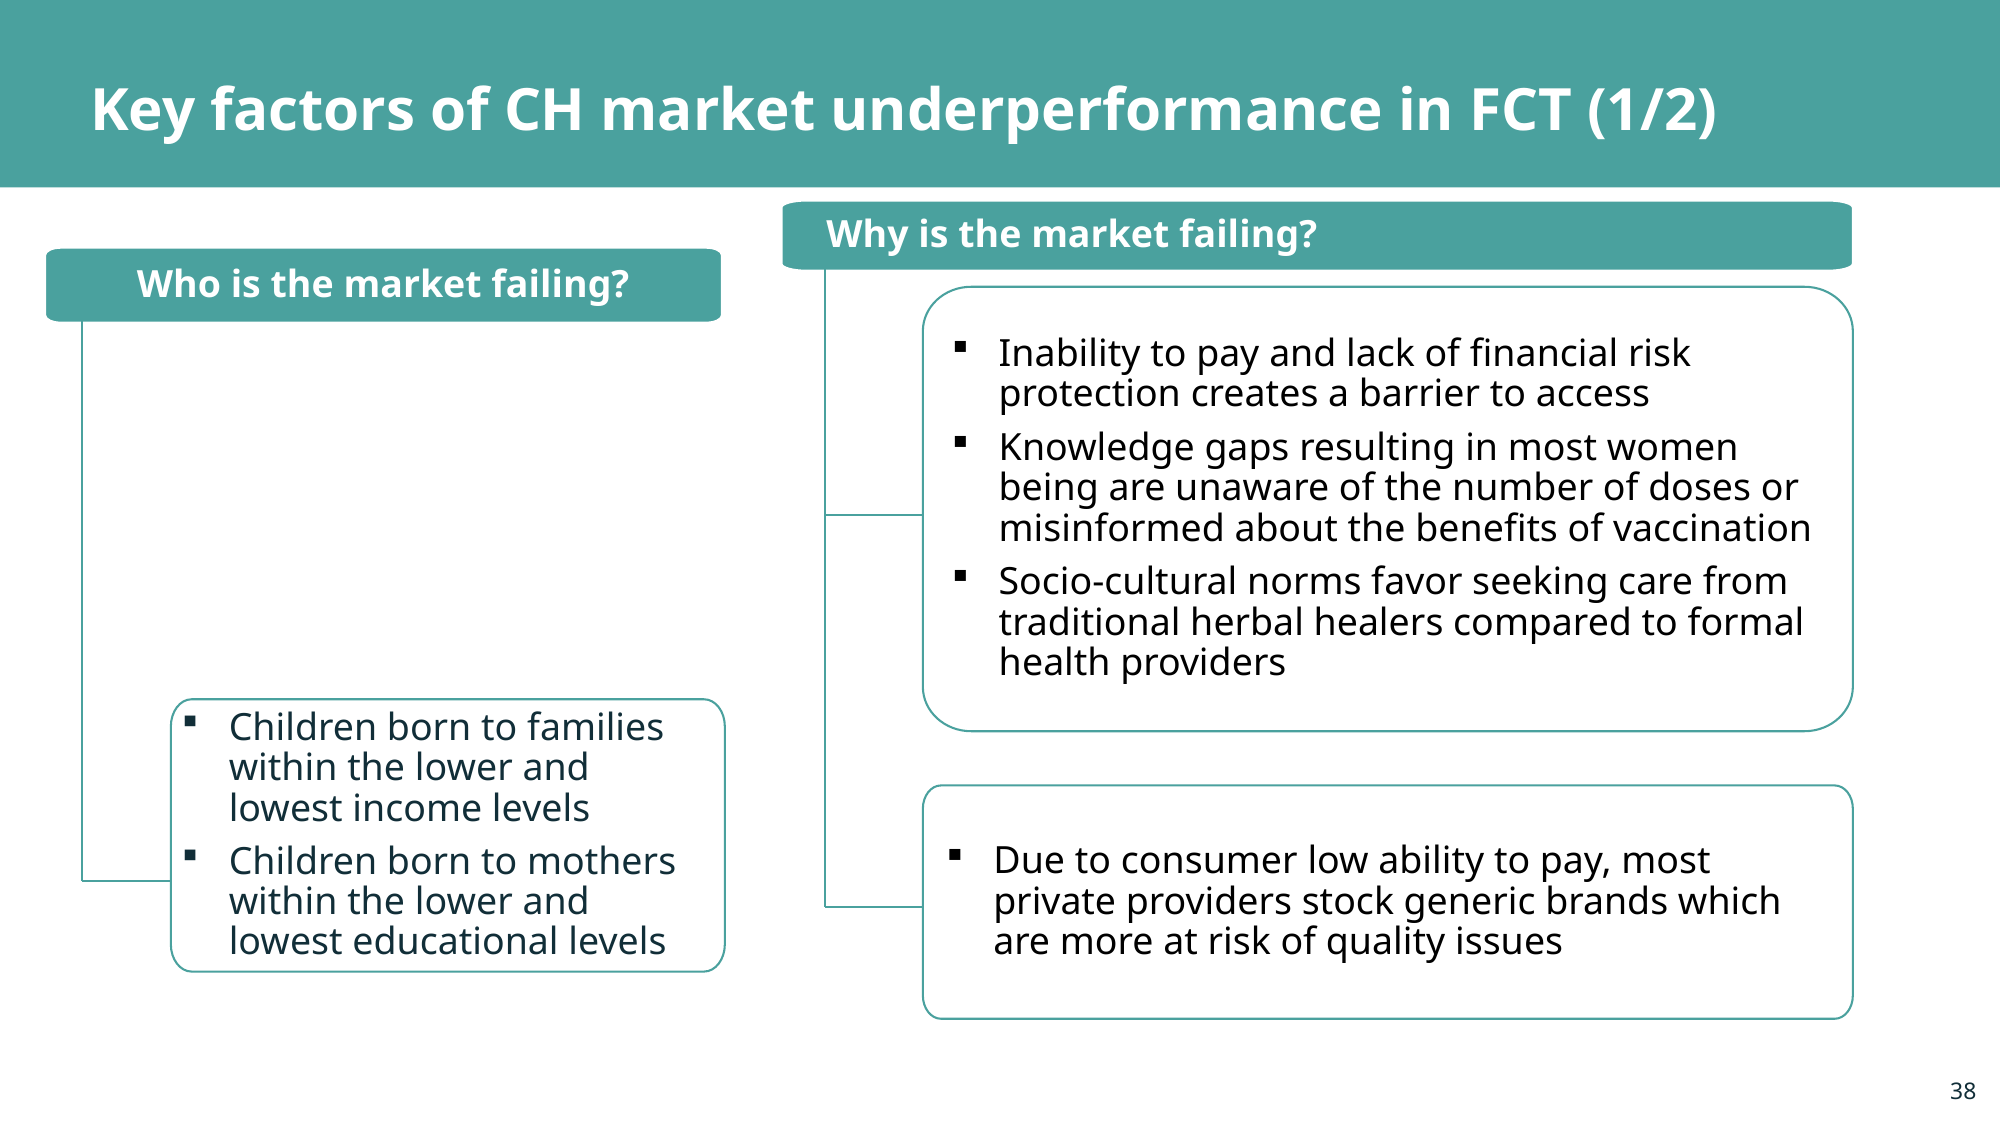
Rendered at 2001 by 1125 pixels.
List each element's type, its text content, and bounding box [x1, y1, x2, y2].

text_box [781, 200, 1853, 1019]
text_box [45, 247, 725, 972]
slide_number 38 [1902, 1076, 1977, 1107]
title Key factors of CH market underperformance in FCT (1/2) [75, 48, 1925, 175]
